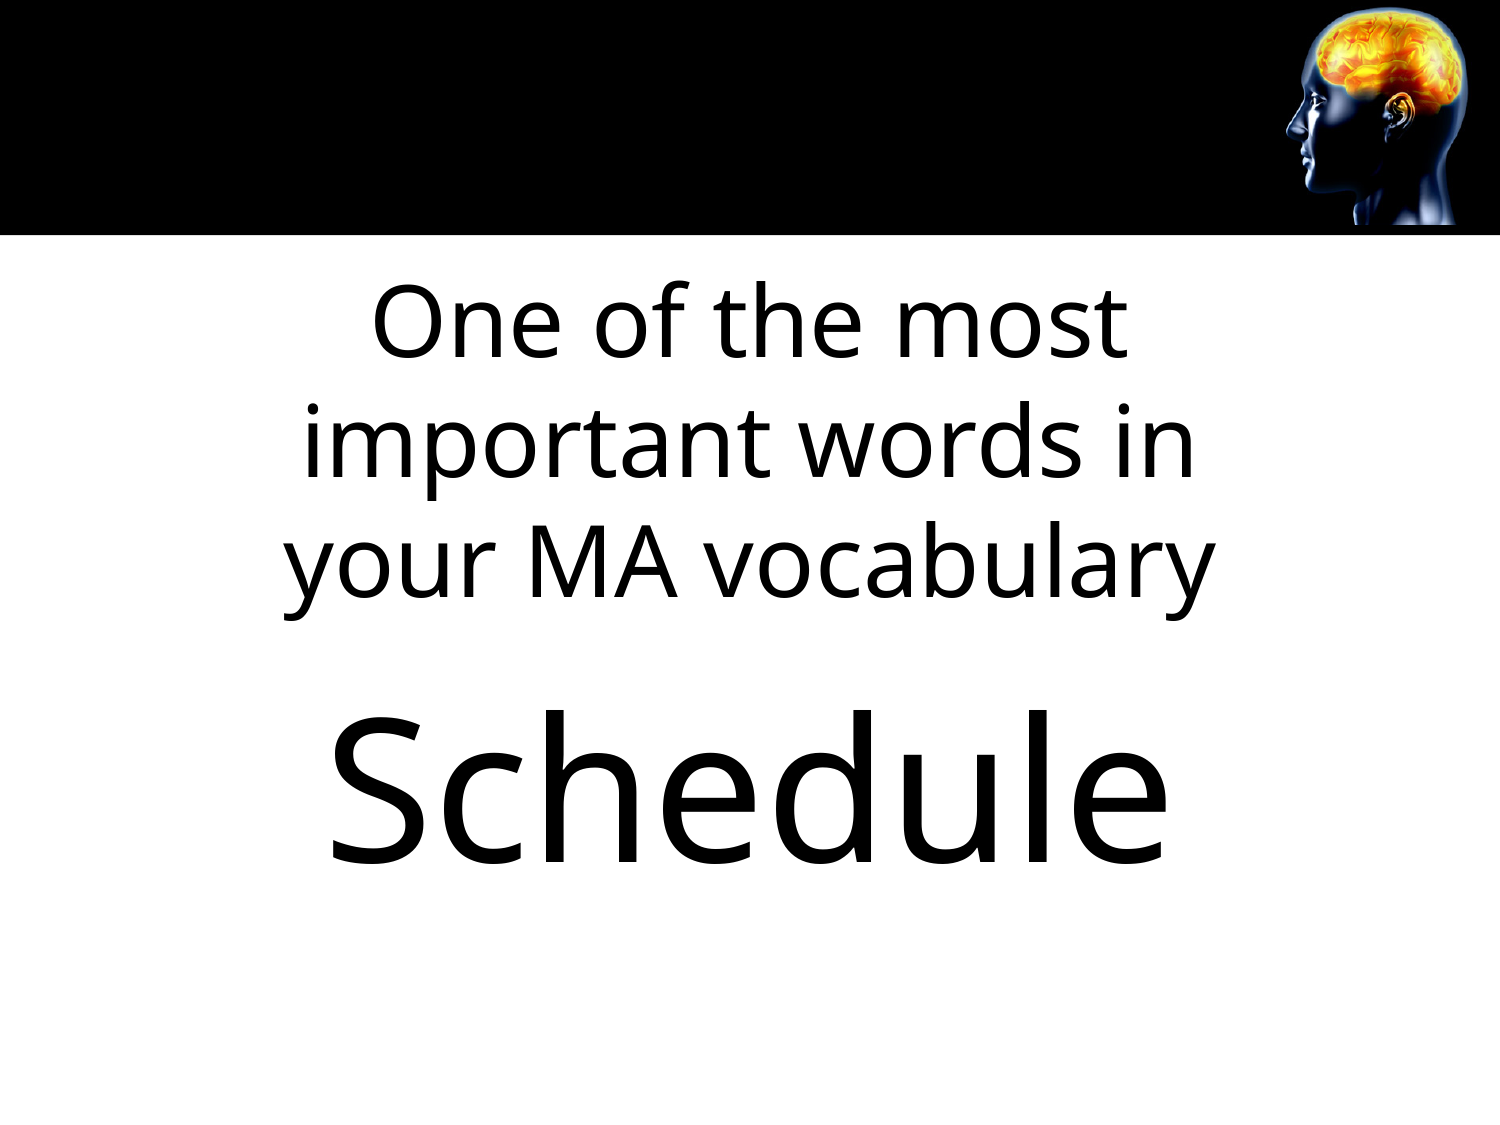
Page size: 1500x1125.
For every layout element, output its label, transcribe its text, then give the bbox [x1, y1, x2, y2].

picture [1262, 0, 1500, 225]
text_box [287, 87, 1250, 249]
text_box One of the most important words in your MA vocabulary Schedule [200, 249, 1300, 910]
text_box [0, 0, 1500, 239]
